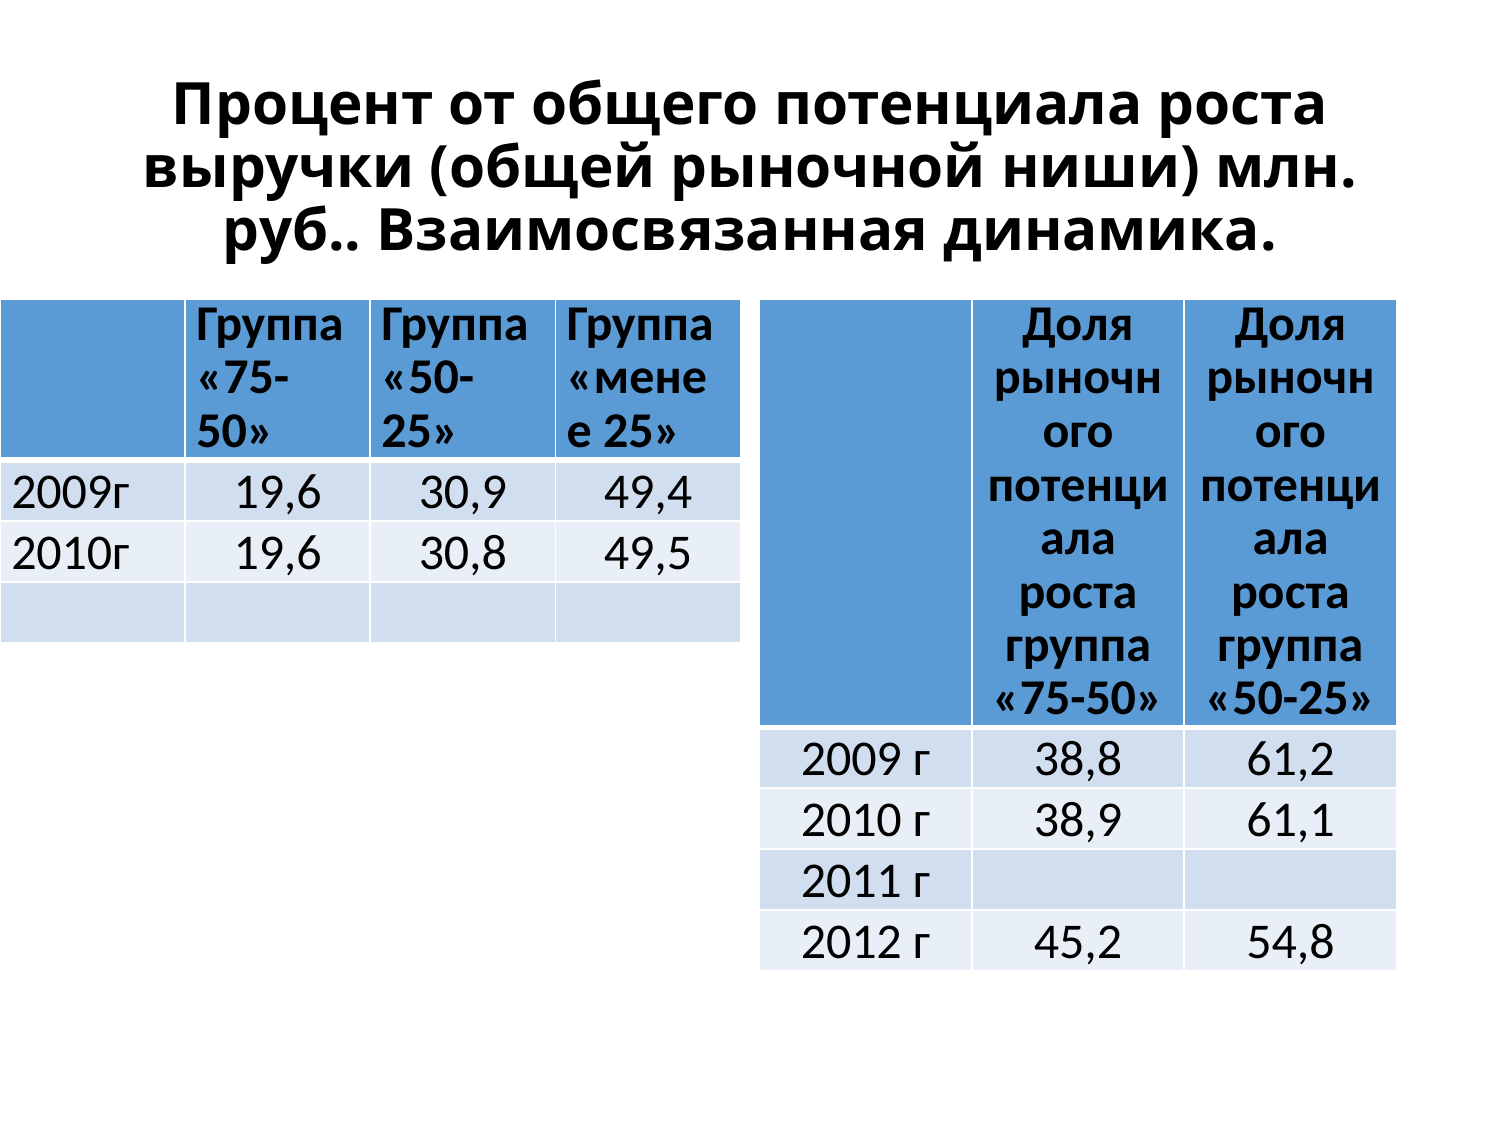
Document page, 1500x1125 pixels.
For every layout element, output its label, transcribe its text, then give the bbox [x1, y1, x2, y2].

table_header Группа «менее 25» [556, 300, 740, 457]
table_header Группа «75-50» [186, 300, 369, 457]
table_header Доля рыночного потенциала роста группа «50-25» [1185, 300, 1396, 725]
title Процент от общего потенциала роста выручки (общей рыночной ниши) млн. руб.. Взаимосвязанная динамика. [103, 59, 1397, 278]
table_cell 2011 г [760, 850, 971, 909]
table_cell 38,9 [973, 789, 1183, 848]
table_cell 61,1 [1185, 789, 1396, 848]
table_cell [973, 850, 1183, 909]
table_cell 2012 г [760, 911, 971, 970]
table_cell 2009 г [760, 730, 971, 787]
table_header [1, 300, 184, 457]
table_cell 49,5 [556, 522, 740, 581]
table_header [760, 300, 971, 725]
table_cell 19,6 [186, 522, 369, 581]
table_cell [186, 583, 369, 642]
table_header Группа «50-25» [371, 300, 555, 457]
table_cell 2010г [1, 522, 184, 581]
table_cell 54,8 [1185, 911, 1396, 970]
table_cell [371, 583, 555, 642]
table_cell 30,9 [371, 463, 555, 520]
table_cell 38,8 [973, 730, 1183, 787]
table_cell 30,8 [371, 522, 555, 581]
table_cell [556, 583, 740, 642]
table_cell 2010 г [760, 789, 971, 848]
table_cell [1, 583, 184, 642]
table_cell 19,6 [186, 463, 369, 520]
table_header Доля рыночного потенциала роста группа «75-50» [973, 300, 1183, 725]
table_cell 2009г [1, 463, 184, 520]
table_cell 61,2 [1185, 730, 1396, 787]
table_cell 49,4 [556, 463, 740, 520]
table_cell [1185, 850, 1396, 909]
table_cell 45,2 [973, 911, 1183, 970]
